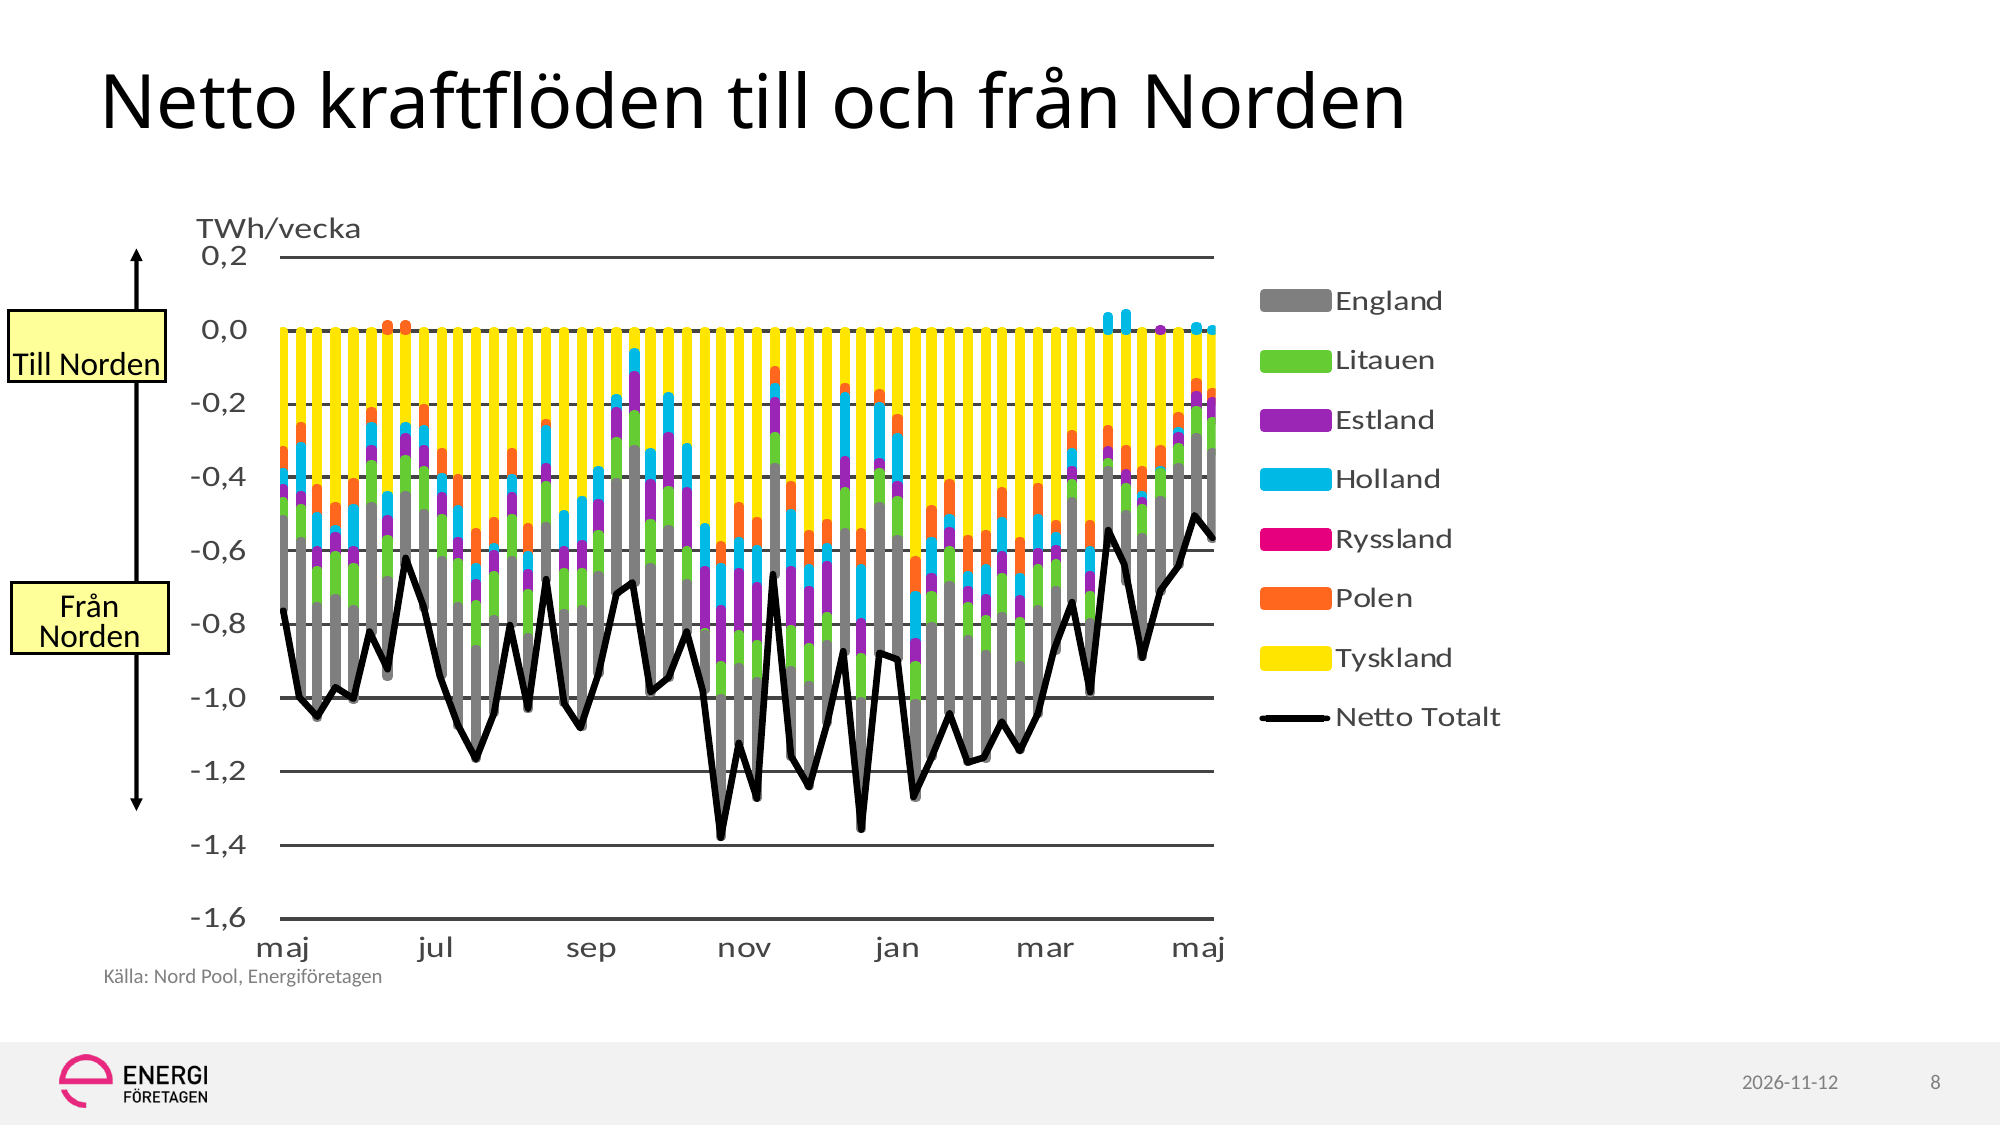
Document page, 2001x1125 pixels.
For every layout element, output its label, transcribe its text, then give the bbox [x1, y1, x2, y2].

text_box Källa: Nord Pool, Energiföretagen [103, 962, 1229, 993]
picture [155, 81, 1706, 982]
text_box [130, 248, 143, 310]
title Netto kraftflöden till och från Norden [99, 30, 1900, 144]
slide_number 8 [1882, 1068, 1941, 1099]
text_box [130, 654, 143, 812]
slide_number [1742, 1068, 1854, 1099]
text_box Till Norden [8, 310, 150, 382]
text_box Från Norden [11, 582, 150, 654]
picture [59, 1054, 207, 1108]
